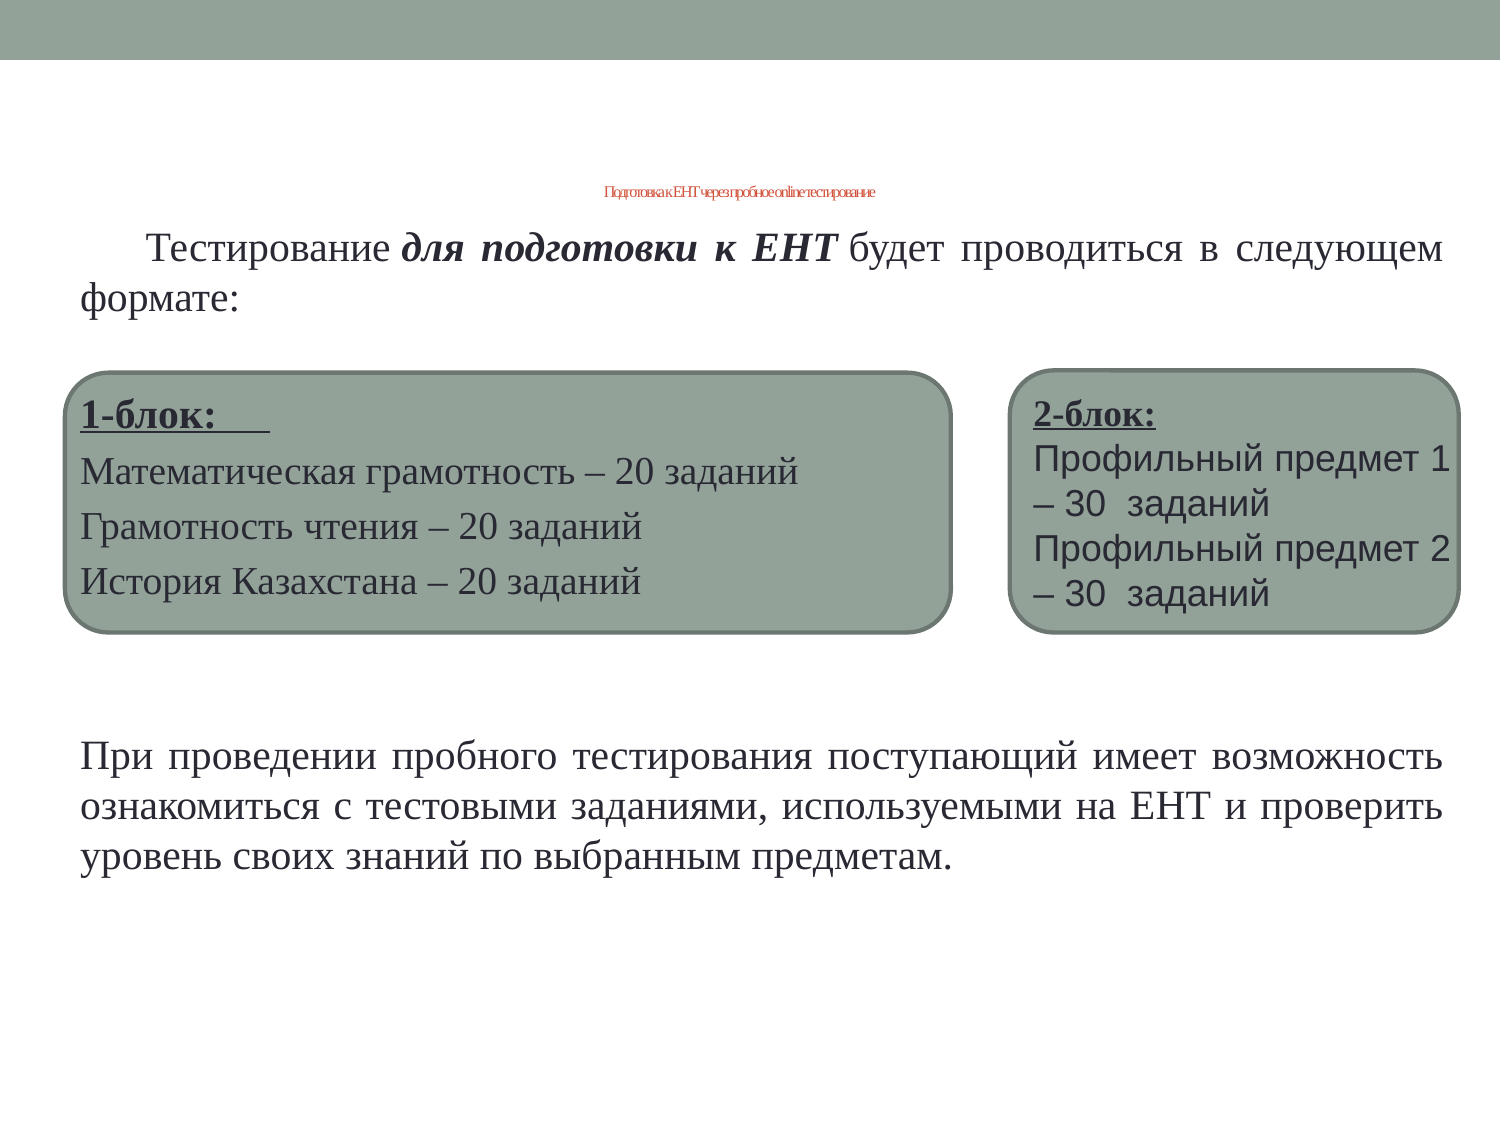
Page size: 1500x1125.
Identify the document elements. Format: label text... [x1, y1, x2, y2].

text_box 2-блок: Профильный предмет 1 – 30 заданий Профильный предмет 2 – 30 заданий [1018, 381, 1483, 622]
list Тестирование для подготовки к ЕНТ будет проводиться в следующем формате: 1-блок: Математическая грамотность – 20 заданий Грамотность чтения – 20 заданий История Казахстана – 20 заданий При проведении пробного тестирования поступающий имеет возможность ознакомиться с тестовыми заданиями, используемыми на ЕНТ и проверить уровень своих знаний по выбранным предметам. [64, 149, 1459, 917]
